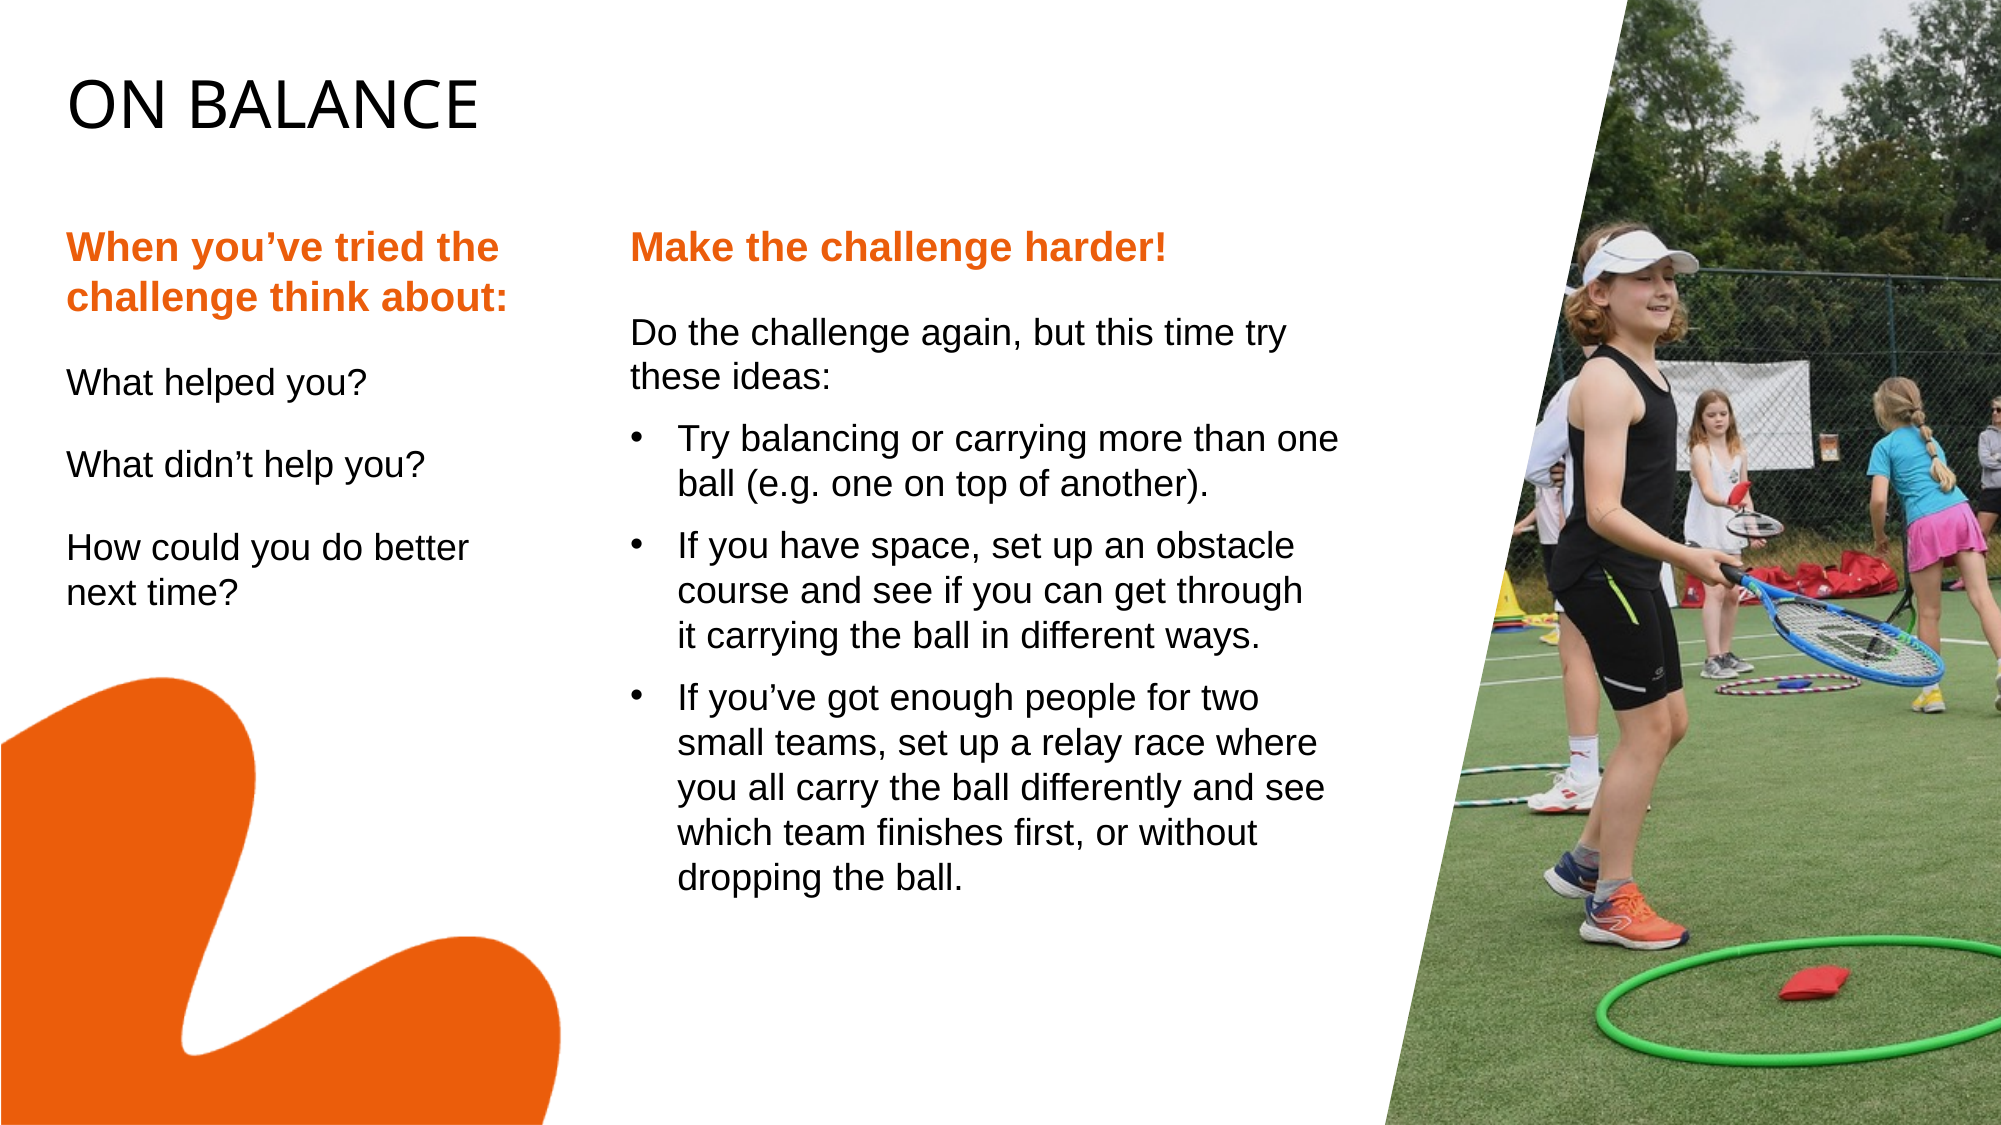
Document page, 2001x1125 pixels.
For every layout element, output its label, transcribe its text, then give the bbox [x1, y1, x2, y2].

text_box ON BALANCE [51, 48, 1379, 156]
text_box Make the challenge harder! Do the challenge again, but this time try these ideas: Try balancing or carrying more than one ball (e.g. one on top of another). If you have space, set up an obstacle course and see if you can get through it carrying the ball in different ways. If you’ve got enough people for two small teams, set up a relay race where you all carry the ball differently and see which team finishes first, or without dropping the ball. [615, 212, 1356, 967]
picture [2, 451, 597, 1124]
picture [1384, 0, 2001, 1125]
text_box When you’ve tried the challenge think about: What helped you? What didn’t help you? How could you do better next time? [51, 212, 530, 620]
